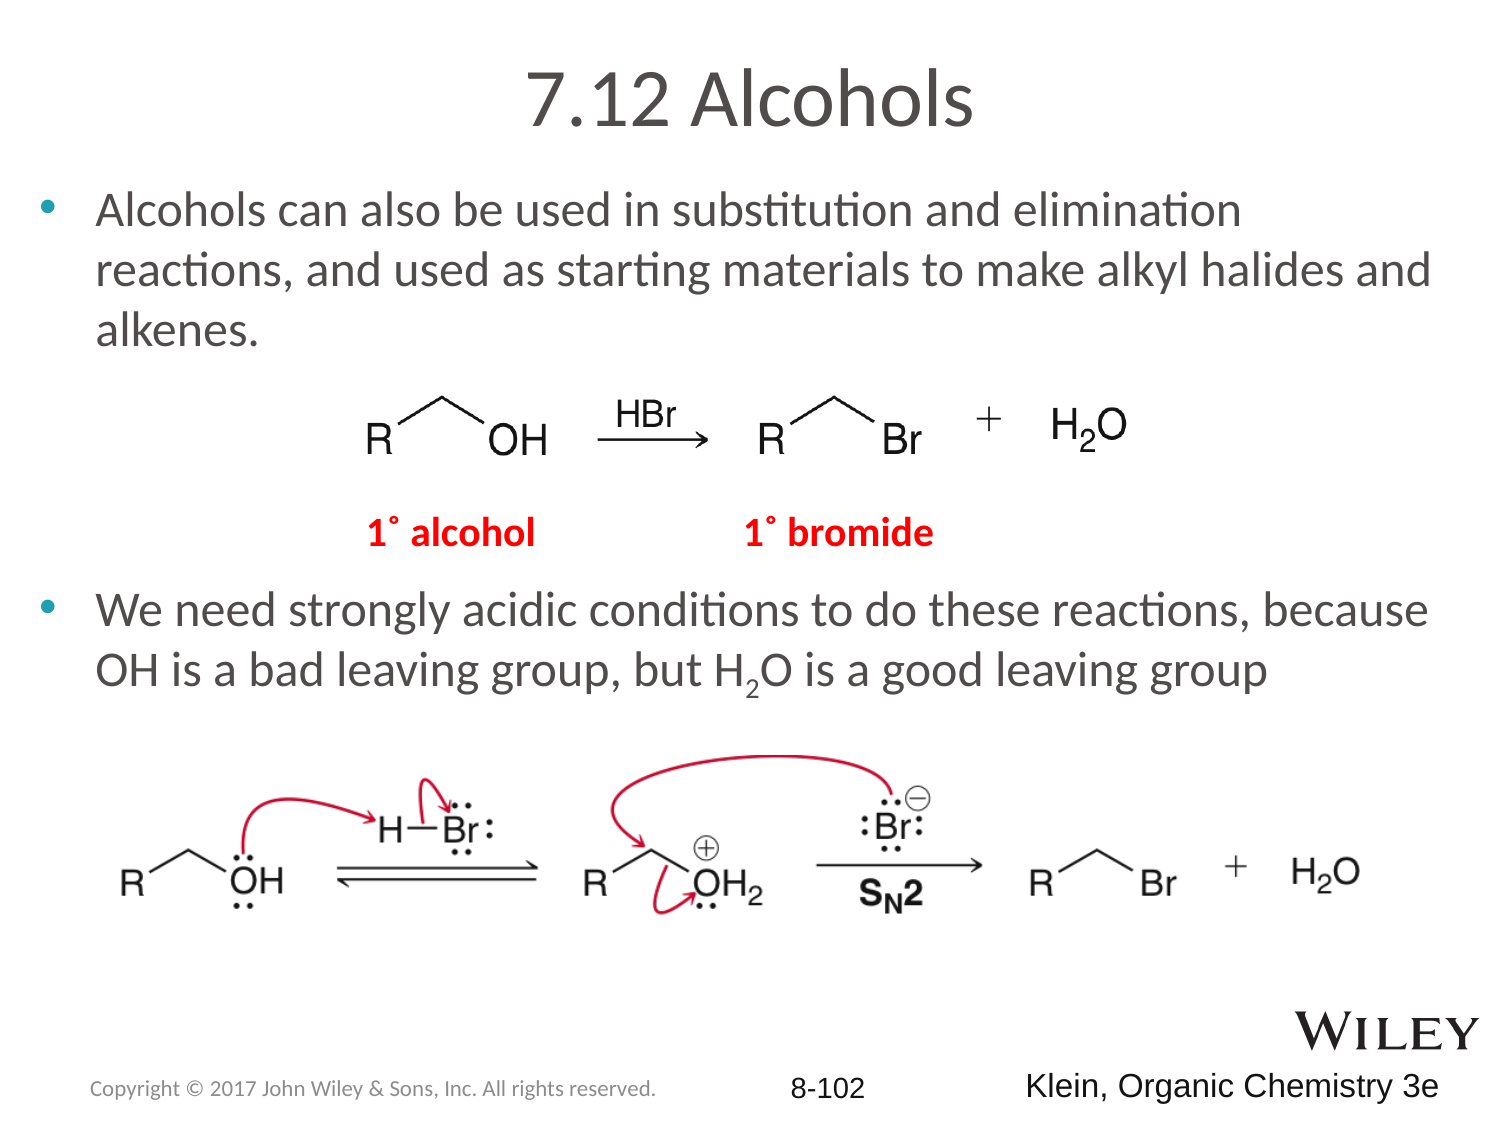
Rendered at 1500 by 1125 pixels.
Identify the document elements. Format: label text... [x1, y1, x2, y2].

text_box 1˚ bromide [727, 518, 950, 601]
text_box 1˚ alcohol [350, 518, 552, 600]
slide_number 8-101 [664, 1056, 992, 1117]
footer Klein, Organic Chemistry 3e [1010, 1056, 1486, 1117]
picture [337, 366, 1142, 483]
slide_number Copyright © 2017 John Wiley & Sons, Inc. All rights reserved. [75, 1056, 664, 1117]
title 7.12 Alcohols [74, 31, 1426, 156]
picture [104, 755, 1381, 942]
picture [1292, 1009, 1480, 1053]
list Alcohols can also be used in substitution and elimination reactions, and used as starting materials to make alkyl halides and alkenes. We need strongly acidic conditions to do these reactions, because OH is a bad leaving group, but H2O is a good leaving group [23, 168, 1467, 1025]
